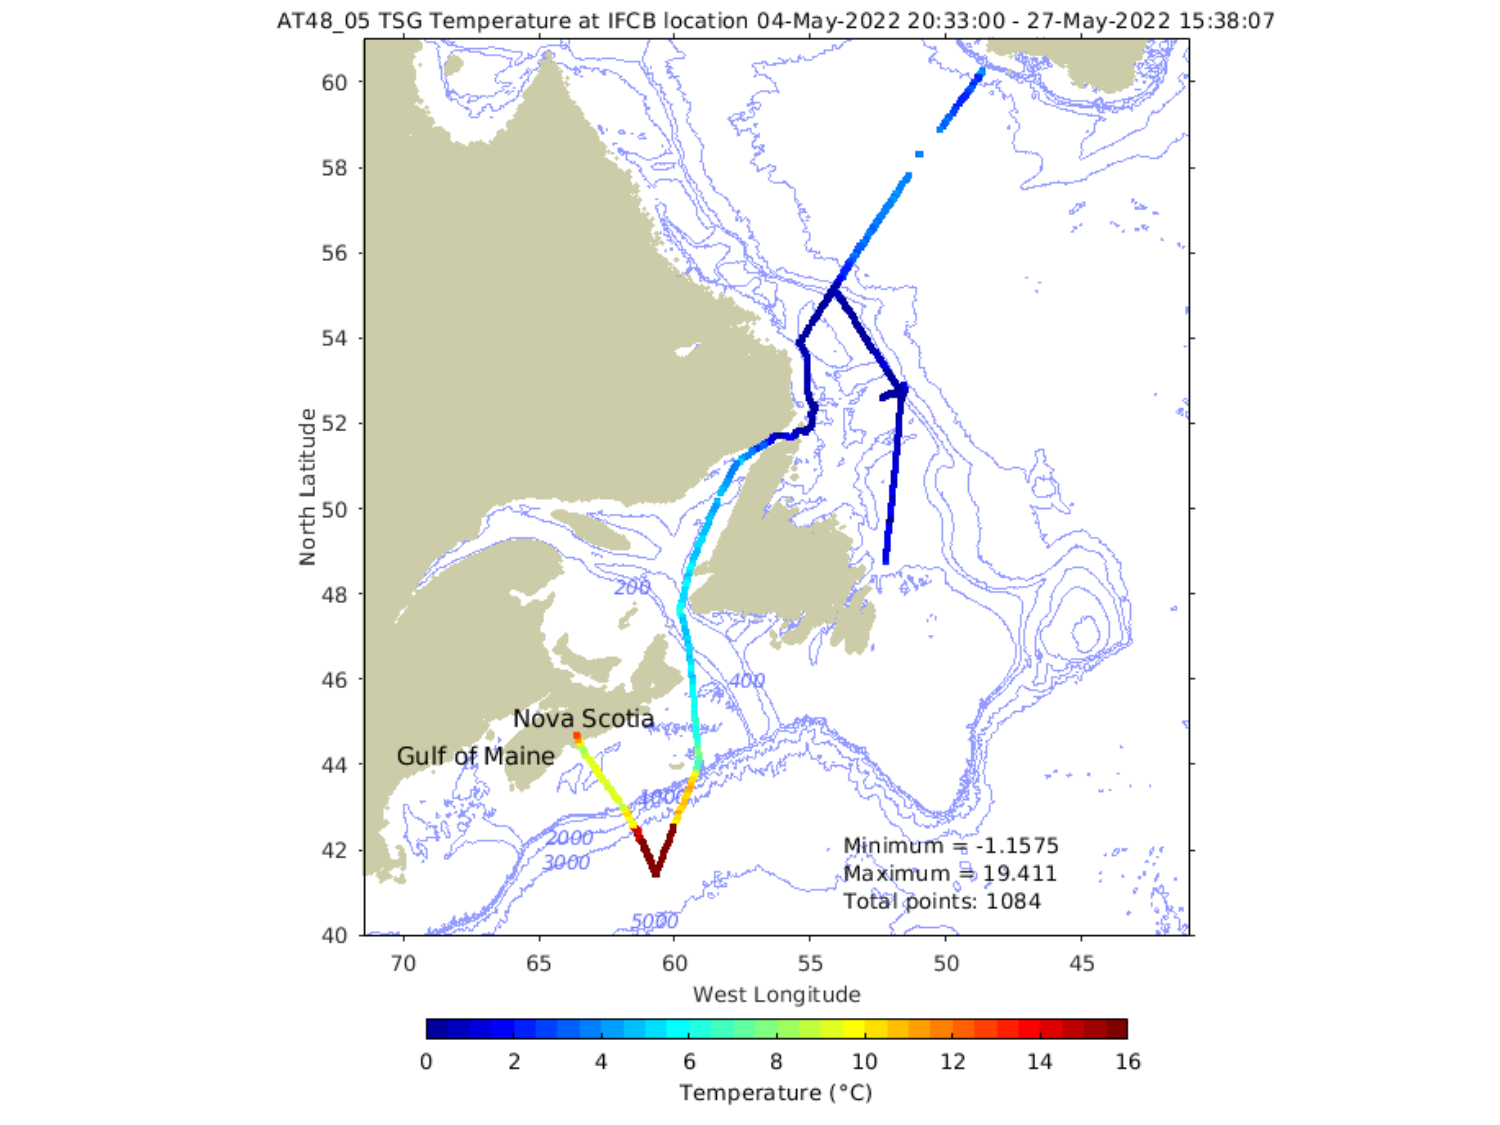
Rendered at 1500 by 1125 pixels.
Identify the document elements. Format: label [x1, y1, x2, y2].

picture [224, 0, 1292, 1125]
